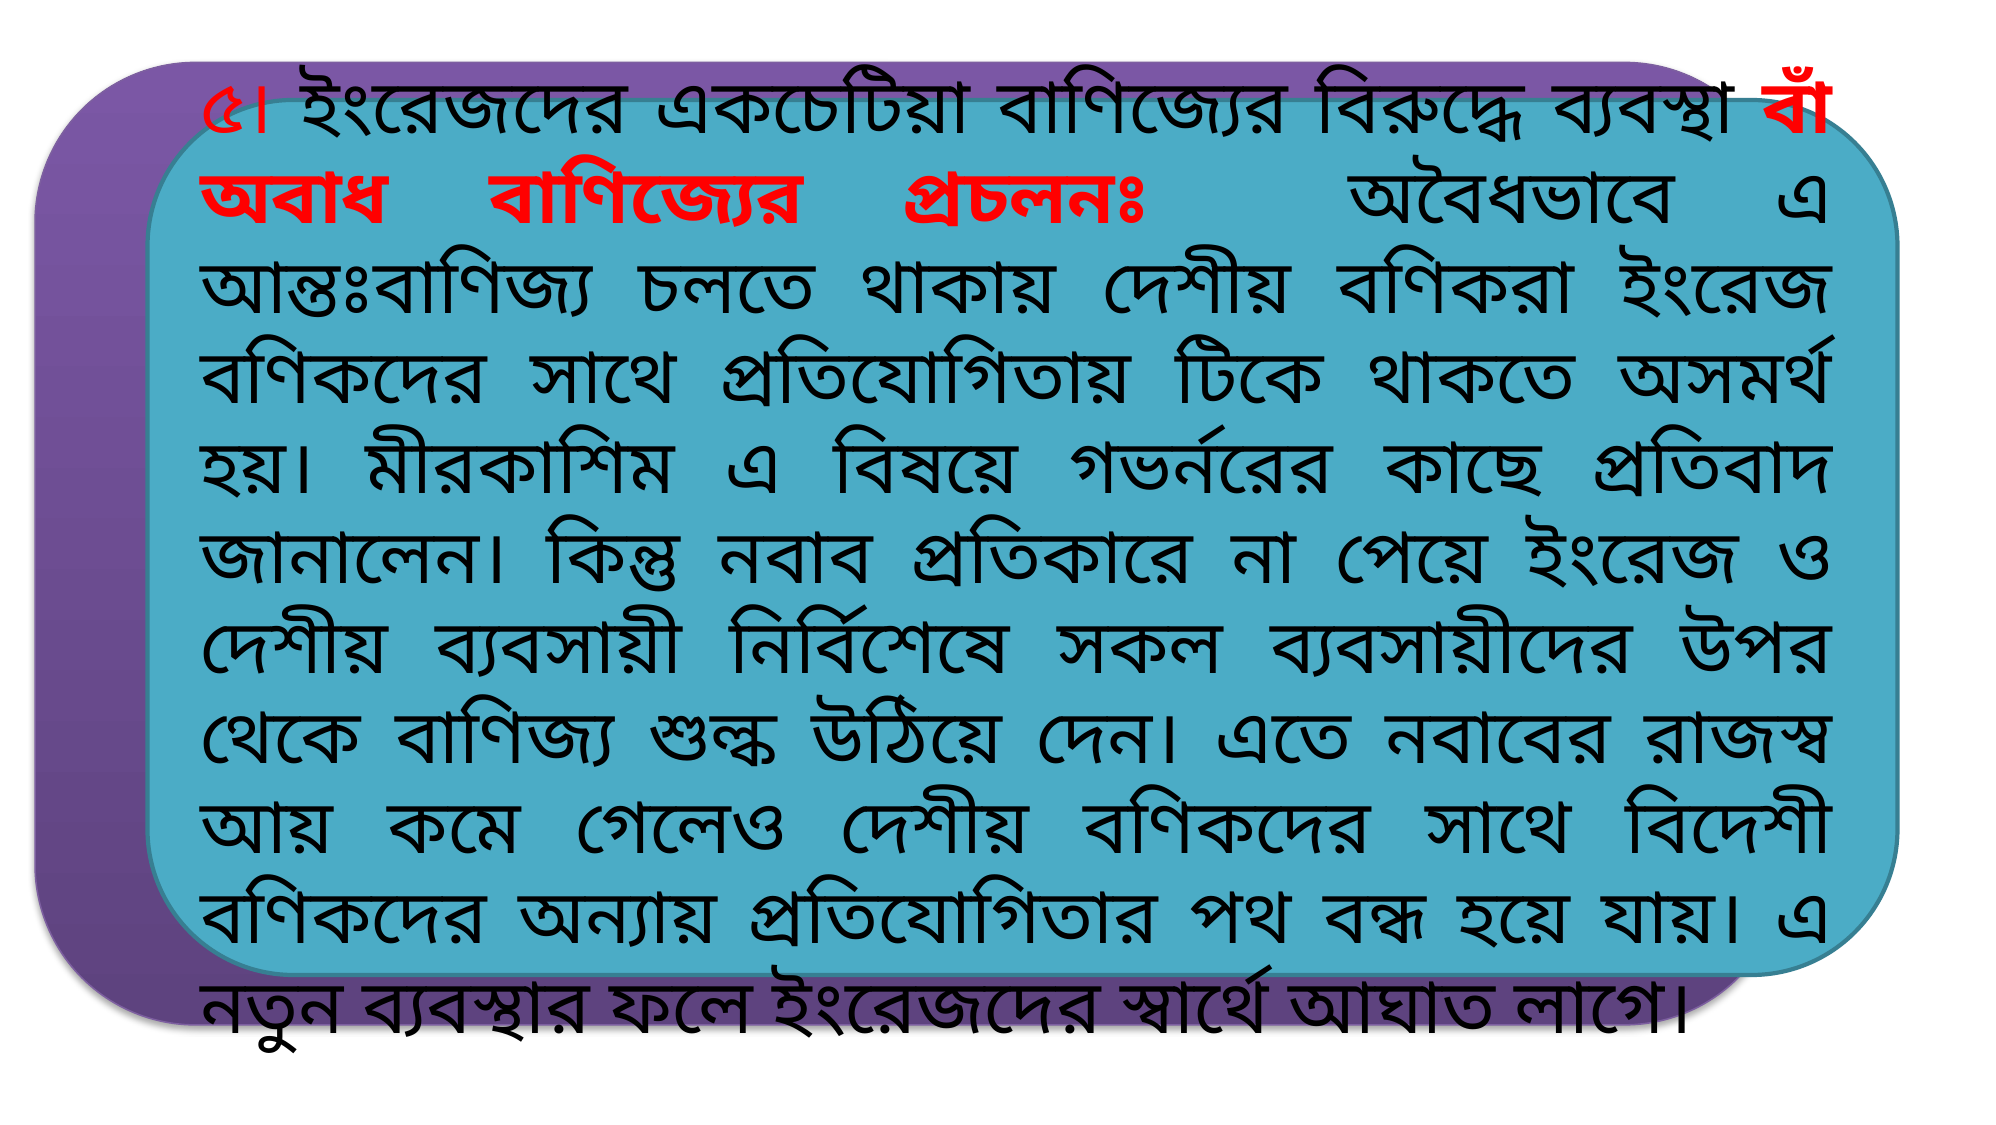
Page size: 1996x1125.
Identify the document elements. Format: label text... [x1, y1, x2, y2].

text_box [1848, 133, 1900, 942]
text_box ৫। ইংরেজদের একচেটিয়া বাণিজ্যের বিরুদ্ধে ব্যবস্থা বাঁ অবাধ বাণিজ্যের প্রচলনঃ অবৈধভাবে এ আন্তঃবাণিজ্য চলতে থাকায় দেশীয় বণিকরা ইংরেজ বণিকদের সাথে প্রতিযোগিতায় টিকে থাকতে অসমর্থ হয়। মীরকাশিম এ বিষয়ে গভর্নরের কাছে প্রতিবাদ জানালেন। কিন্তু নবাব প্রতিকারে না পেয়ে ইংরেজ ও দেশীয় ব্যবসায়ী নির্বিশেষে সকল ব্যবসায়ীদের উপর থেকে বাণিজ্য শুল্ক উঠিয়ে দেন। এতে নবাবের রাজস্ব আয় কমে গেলেও দেশীয় বণিকদের সাথে বিদেশী বণিকদের অন্যায় প্রতিযোগিতার পথ বন্ধ হয়ে যায়। এ নতুন ব্যবস্থার ফলে ইংরেজদের স্বার্থে আঘাত লাগে। [184, 51, 1848, 1057]
text_box [34, 62, 184, 1026]
text_box [145, 146, 184, 929]
